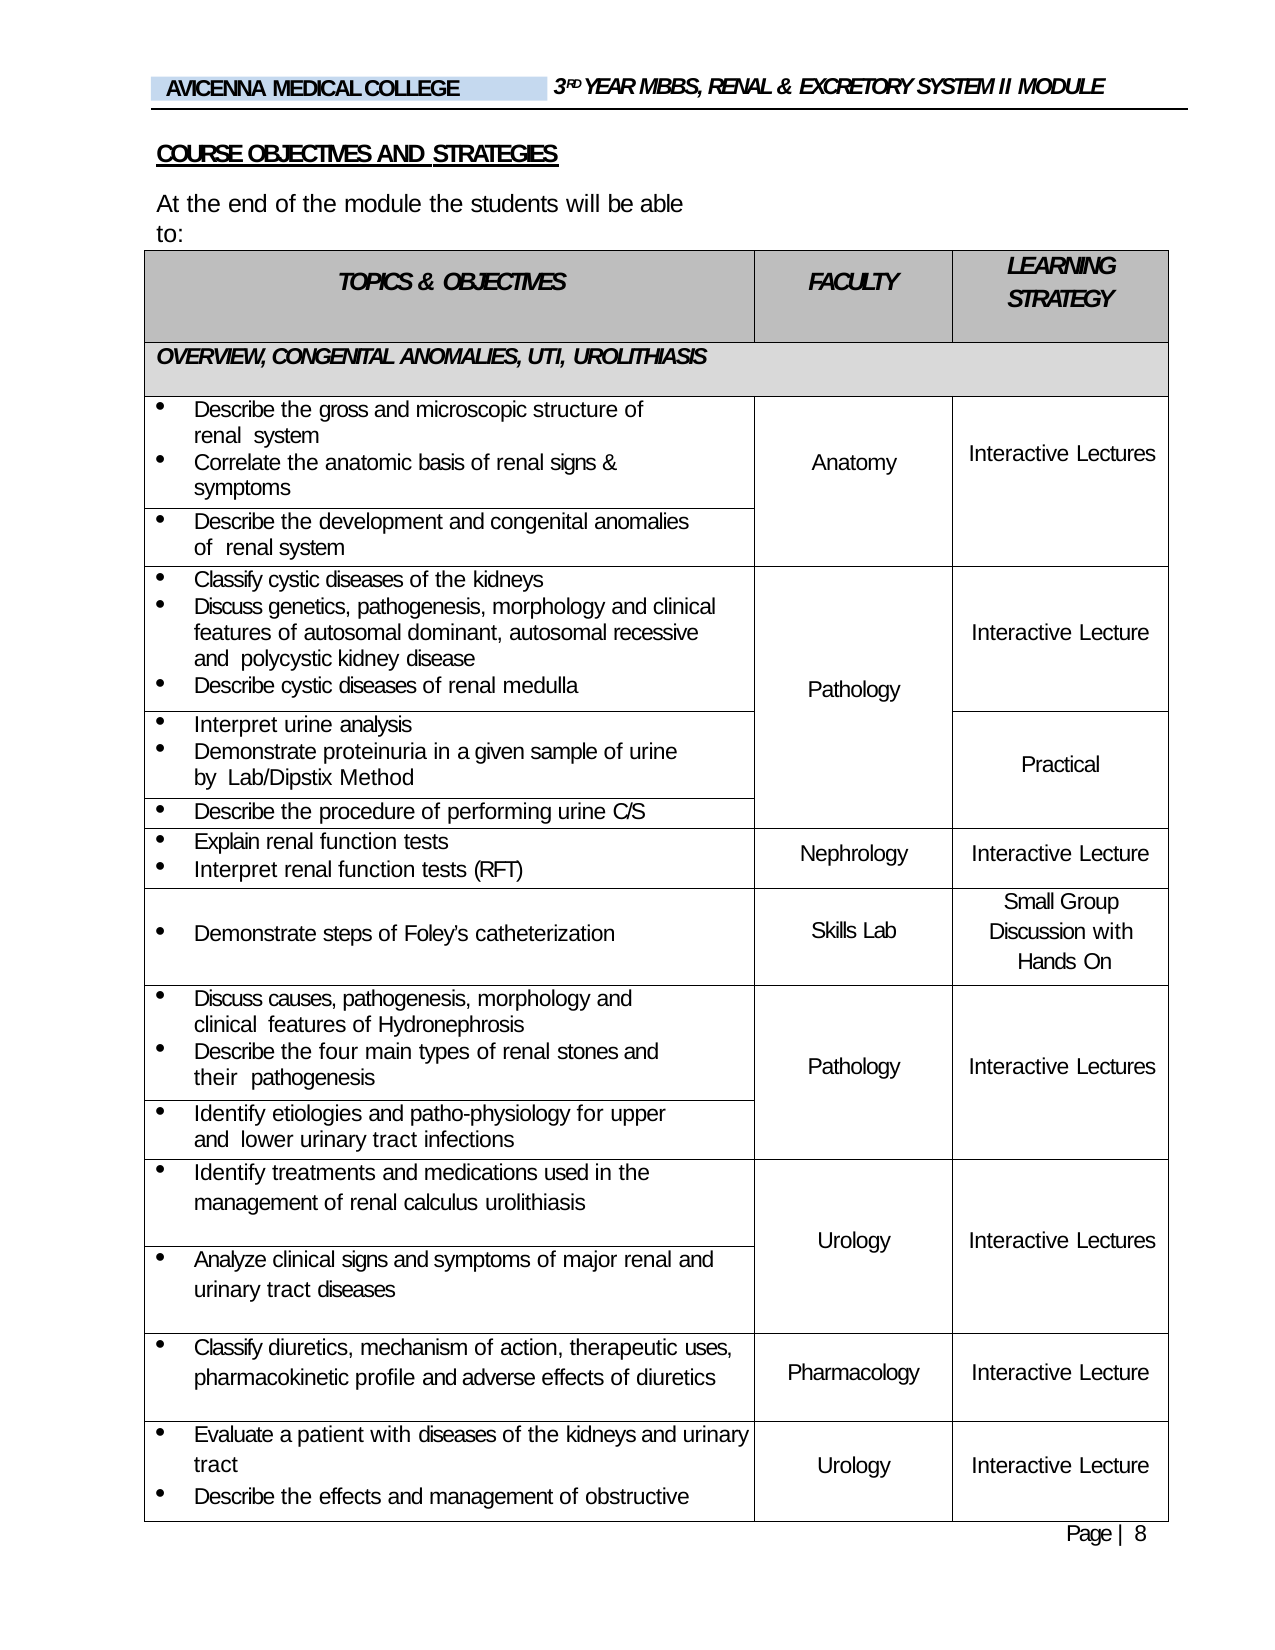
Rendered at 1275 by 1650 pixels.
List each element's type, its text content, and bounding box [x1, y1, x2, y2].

table_cell Urology [755, 1160, 952, 1333]
table_cell Interactive Lectures [953, 397, 1168, 566]
table_cell Pharmacology [755, 1334, 952, 1421]
table_cell Describe the procedure of performing urine C/S [145, 799, 754, 828]
table_cell OVERVIEW, CONGENITAL ANOMALIES, UTI, UROLITHIASIS [145, 343, 1168, 396]
table_cell Analyze clinical signs and symptoms of major renal and urinary tract diseases [145, 1247, 754, 1333]
text_box 3RD YEAR MBBS, RENAL & EXCRETORY SYSTEM II MODULE [551, 69, 1225, 100]
table_cell Explain renal function tests Interpret renal function tests (RFT) [145, 829, 754, 888]
table_cell Anatomy [755, 397, 952, 566]
table_cell Interactive Lecture [953, 829, 1168, 888]
table_cell Demonstrate steps of Foley’s catheterization [145, 889, 754, 985]
table_cell Interactive Lectures [953, 986, 1168, 1159]
table_cell Interactive Lectures [953, 1160, 1168, 1333]
table_cell Identify treatments and medications used in the management of renal calculus urolithiasis [145, 1160, 754, 1246]
table_cell Small Group Discussion with Hands On [953, 889, 1168, 985]
table_cell Classify cystic diseases of the kidneys Discuss genetics, pathogenesis, morphology and clinical features of autosomal dominant, autosomal recessive and polycystic kidney disease Describe cystic diseases of renal medulla [145, 567, 754, 711]
text_box AVICENNA MEDICAL COLLEGE [150, 76, 548, 101]
table_header LEARNING STRATEGY [953, 251, 1168, 342]
table_cell Discuss causes, pathogenesis, morphology and clinical features of Hydronephrosis Describe the four main types of renal stones and their pathogenesis [145, 986, 754, 1100]
table_cell Pathology [755, 567, 952, 828]
table_cell Interactive Lecture [953, 1422, 1168, 1521]
table_cell Describe the gross and microscopic structure of renal system Correlate the anatomic basis of renal signs & symptoms [145, 397, 754, 508]
table_cell Pathology [755, 986, 952, 1159]
table_cell Classify diuretics, mechanism of action, therapeutic uses, pharmacokinetic profile and adverse effects of diuretics [145, 1334, 754, 1421]
table_cell Urology [755, 1422, 952, 1521]
table_cell Practical [953, 712, 1168, 828]
table_header FACULTY [755, 251, 952, 342]
table_cell Identify etiologies and patho-physiology for upper and lower urinary tract infections [145, 1101, 754, 1159]
table_cell Evaluate a patient with diseases of the kidneys and urinary tract Describe the effects and management of obstructive [145, 1422, 754, 1521]
table_header TOPICS & OBJECTIVES [145, 251, 754, 342]
table_cell Describe the development and congenital anomalies of renal system [145, 509, 754, 566]
table_cell Nephrology [755, 829, 952, 888]
text_box COURSE OBJECTIVES AND STRATEGIES At the end of the module the students will be able to: [154, 135, 703, 248]
slide_number Page | 8 [1063, 1522, 1160, 1650]
table_cell Interactive Lecture [953, 567, 1168, 711]
table_cell Interpret urine analysis Demonstrate proteinuria in a given sample of urine by Lab/Dipstix Method [145, 712, 754, 798]
table_cell Interactive Lecture [953, 1334, 1168, 1421]
table_cell Skills Lab [755, 889, 952, 985]
